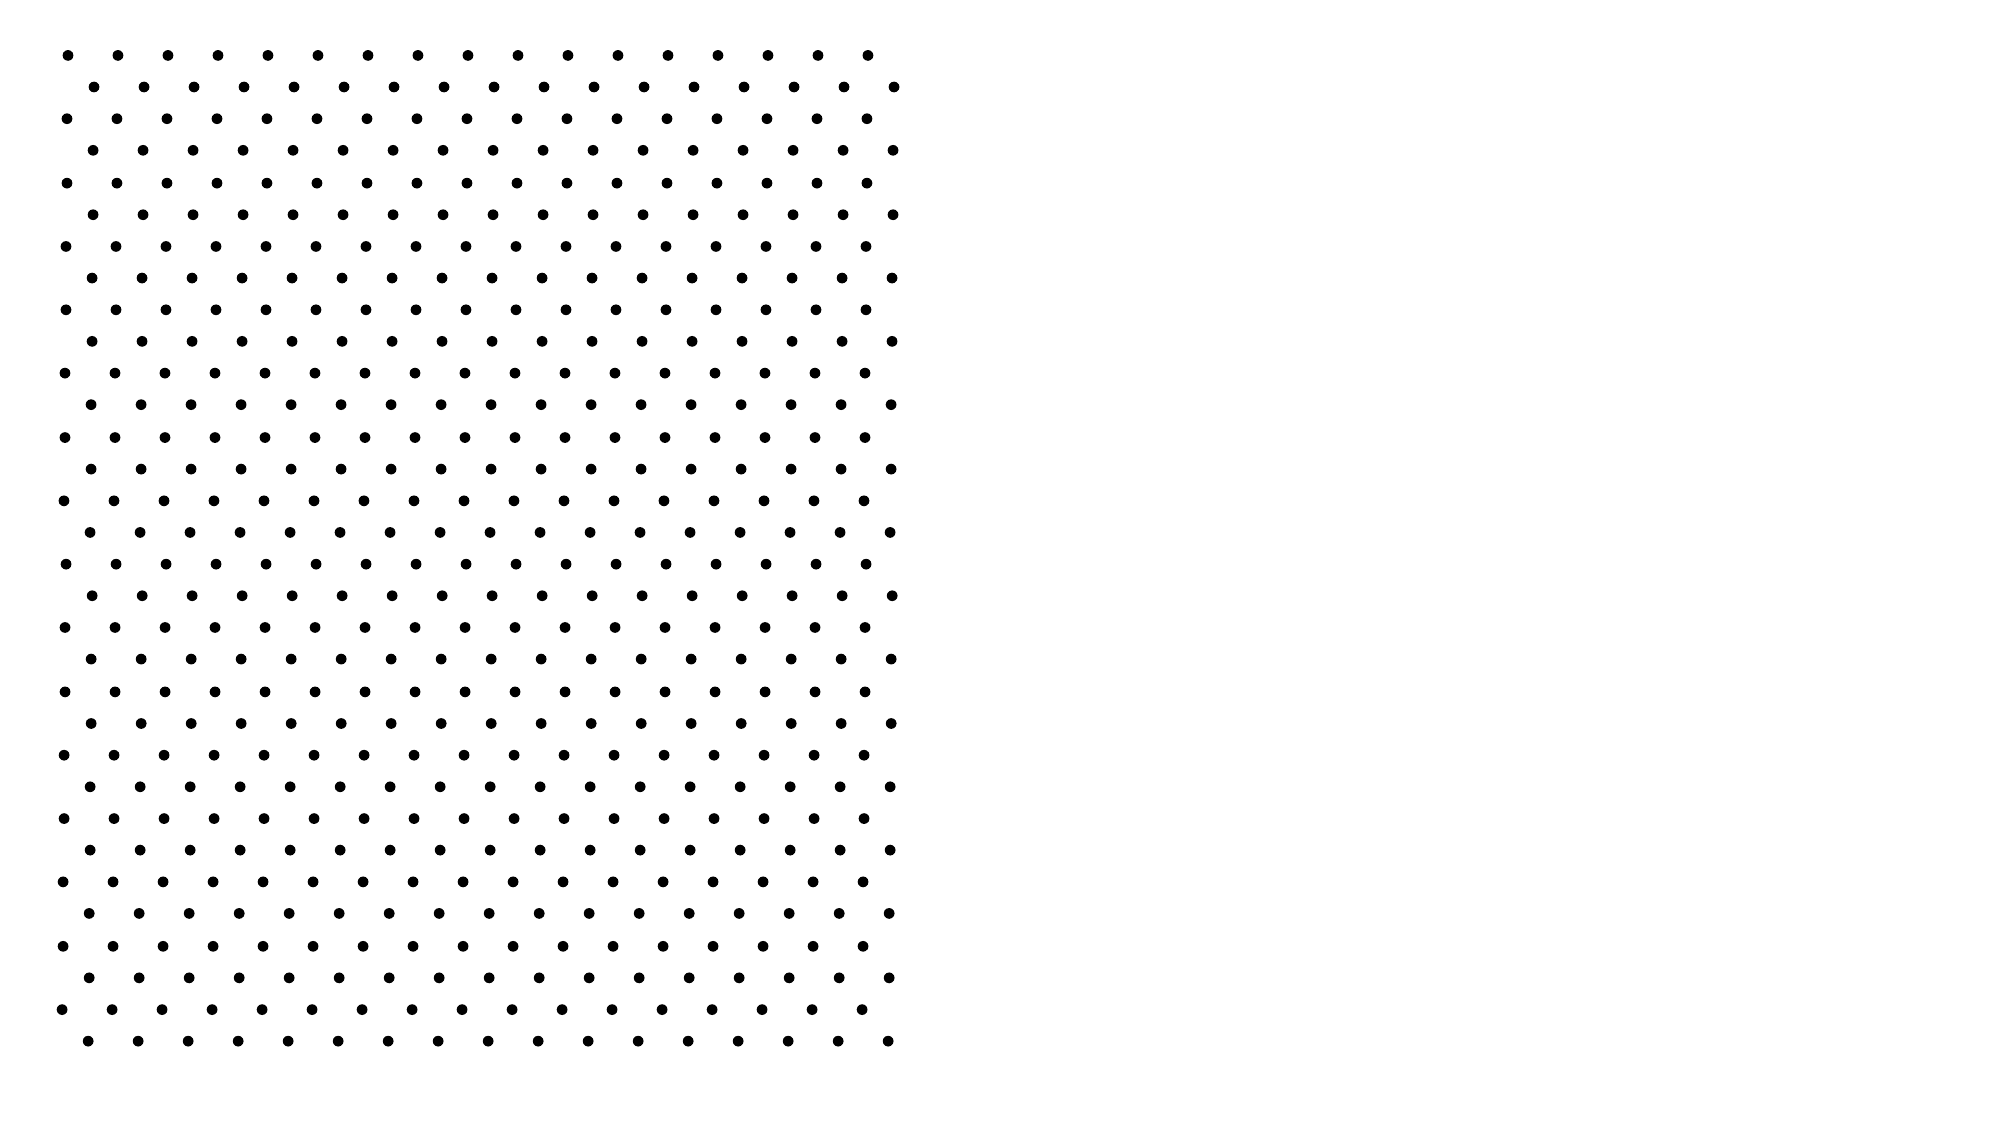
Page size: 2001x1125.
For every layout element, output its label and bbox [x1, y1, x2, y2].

text_box [58, 558, 898, 793]
text_box [56, 813, 896, 1047]
text_box [60, 49, 900, 284]
text_box [58, 304, 898, 538]
